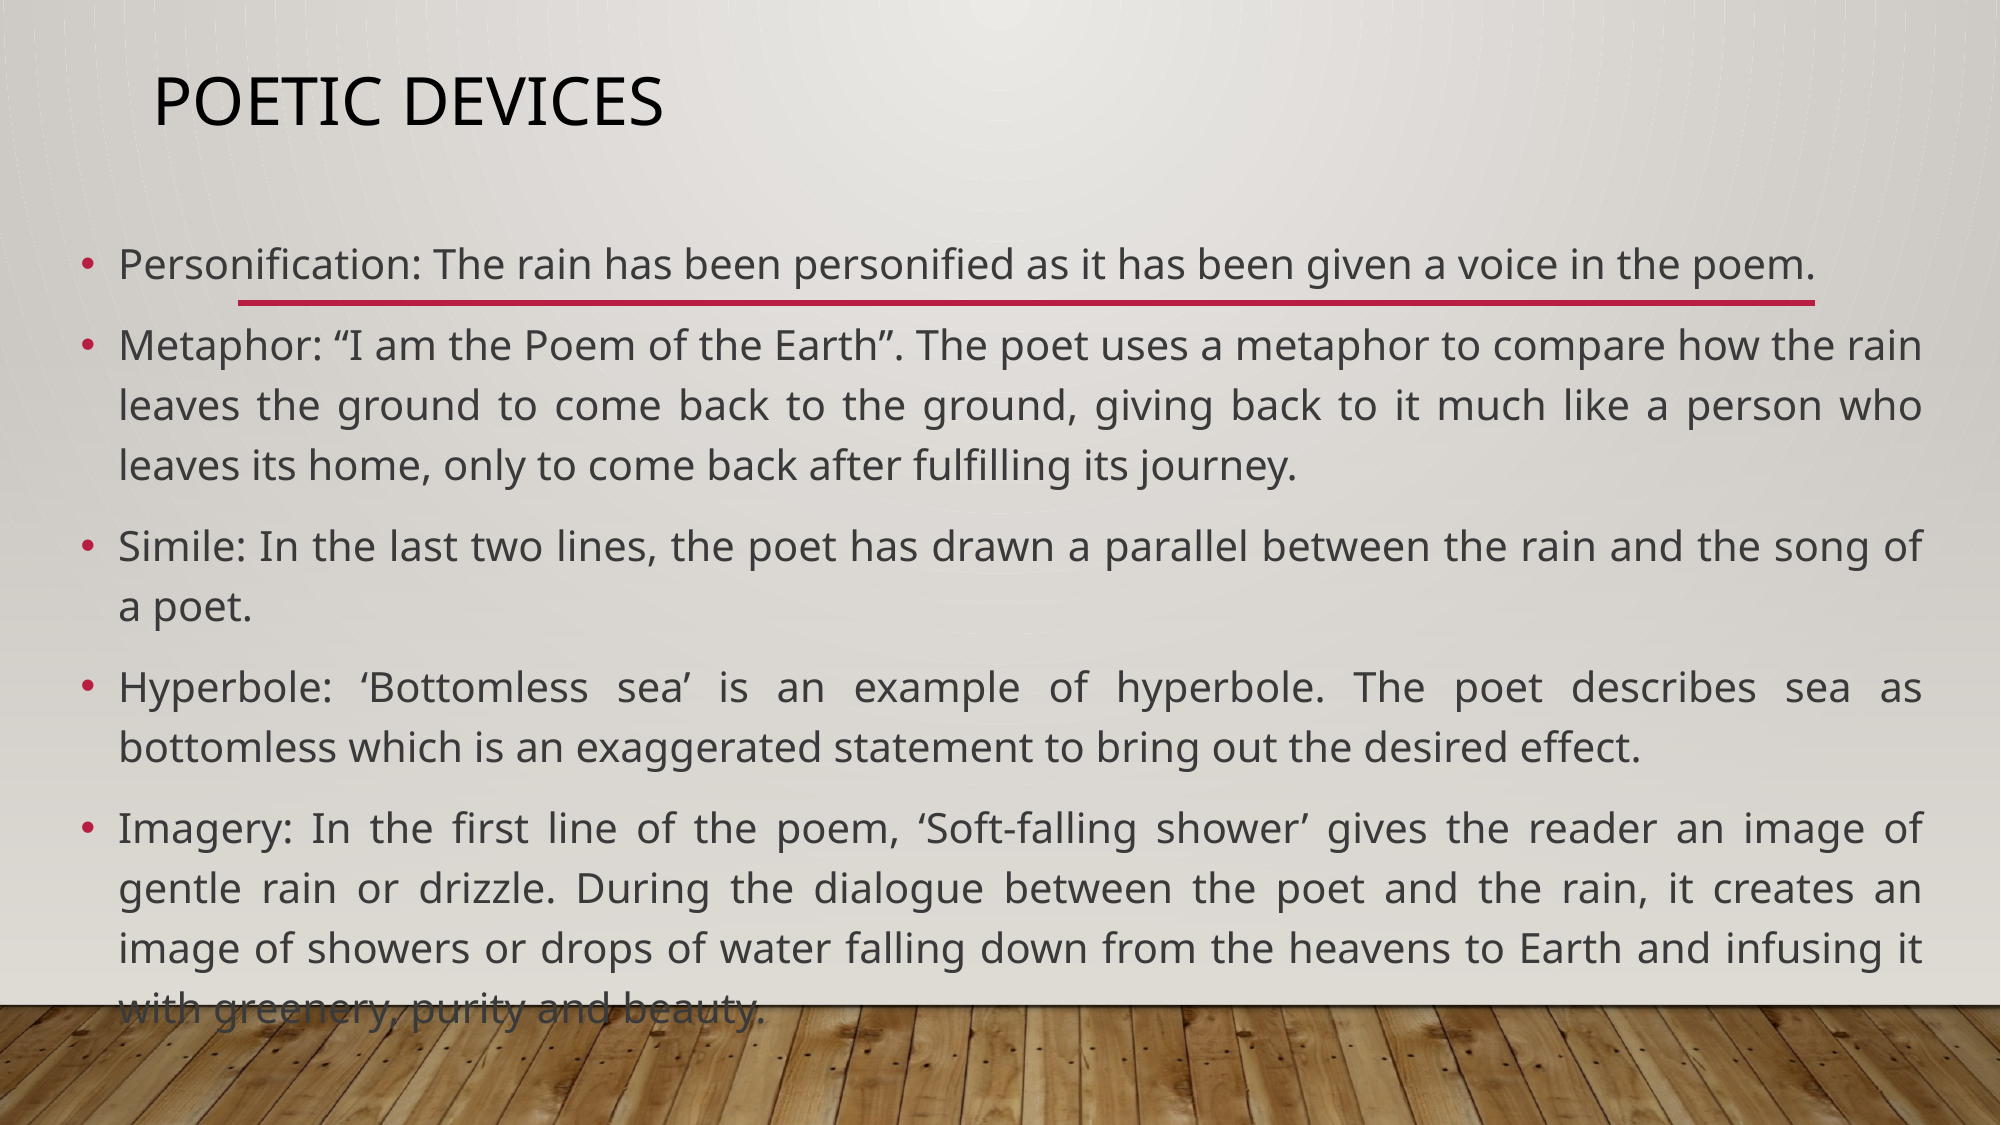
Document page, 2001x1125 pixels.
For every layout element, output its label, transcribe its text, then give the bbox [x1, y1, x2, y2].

title Poetic Devices [137, 59, 1863, 199]
list Personification: The rain has been personified as it has been given a voice in the poem. Metaphor: “I am the Poem of the Earth”. The poet uses a metaphor to compare how the rain leaves the ground to come back to the ground, giving back to it much like a person who leaves its home, only to come back after fulfilling its journey. Simile: In the last two lines, the poet has drawn a parallel between the rain and the song of a poet. Hyperbole: ‘Bottomless sea’ is an example of hyperbole. The poet describes sea as bottomless which is an exaggerated statement to bring out the desired effect. Imagery: In the first line of the poem, ‘Soft-falling shower’ gives the reader an image of gentle rain or drizzle. During the dialogue between the poet and the rain, it creates an image of showers or drops of water falling down from the heavens to Earth and infusing it with greenery, purity and beauty. [65, 220, 1940, 1066]
picture [0, 1005, 2000, 1125]
